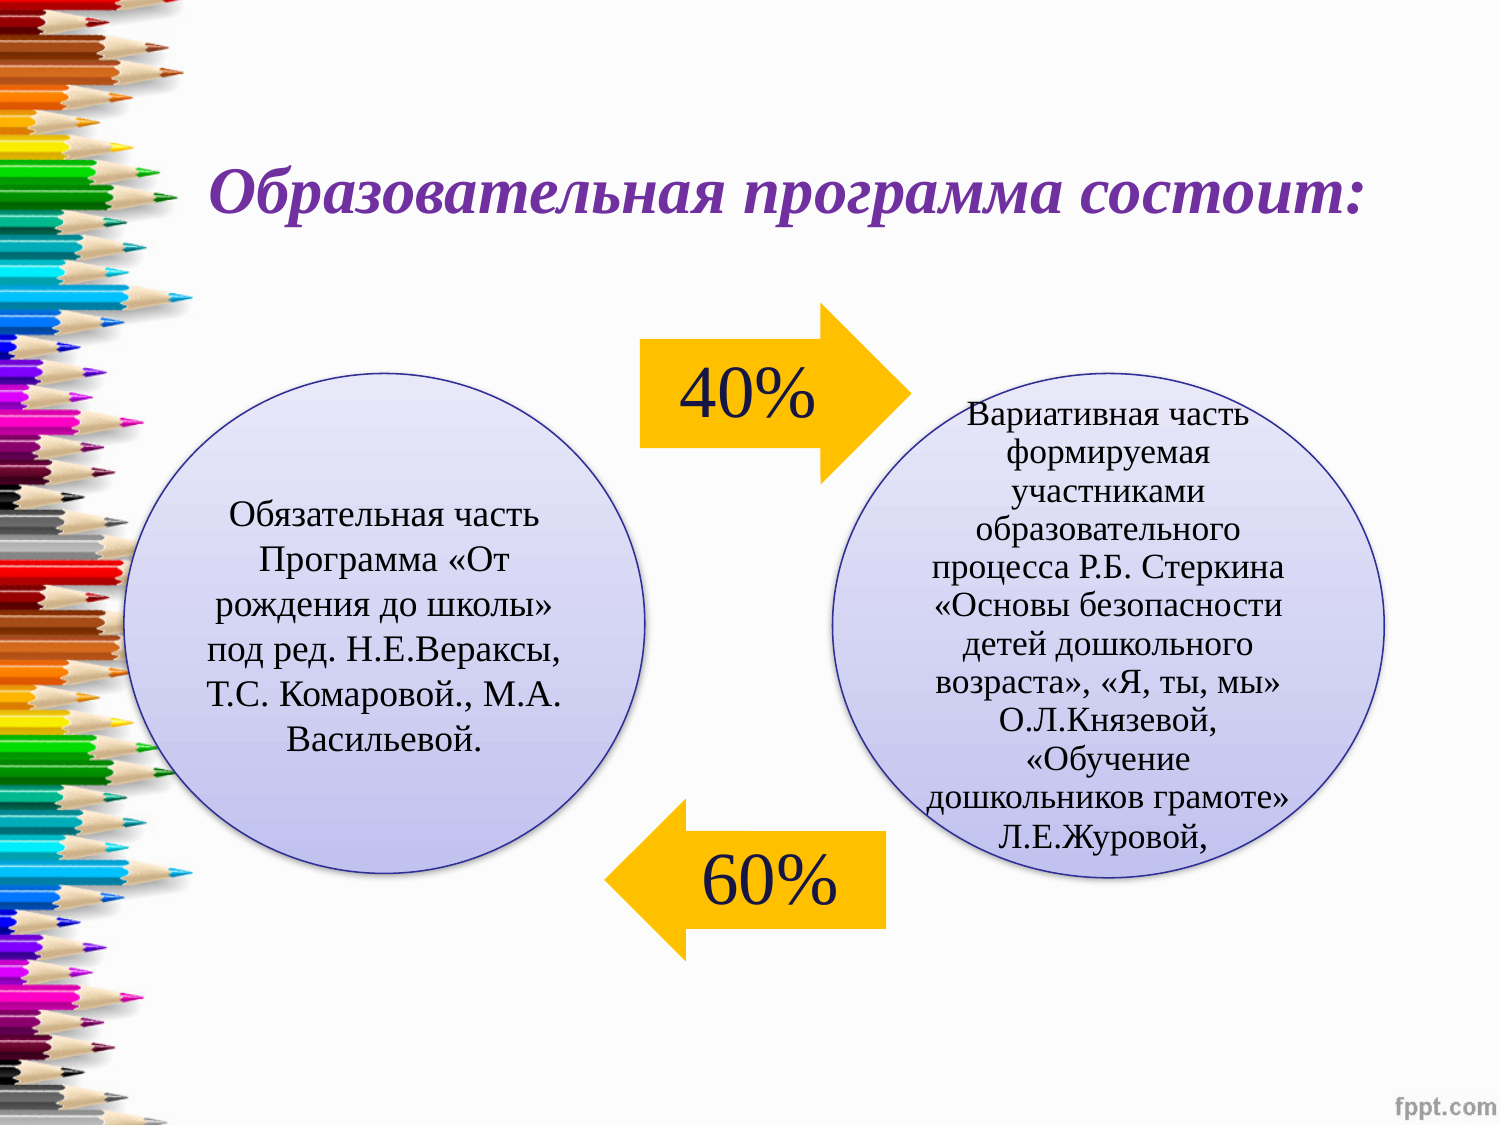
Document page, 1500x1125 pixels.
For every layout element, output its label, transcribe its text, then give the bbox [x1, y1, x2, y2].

title Образовательная программа состоит: [165, 110, 1412, 263]
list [147, 290, 1359, 962]
picture [0, 0, 1500, 1125]
